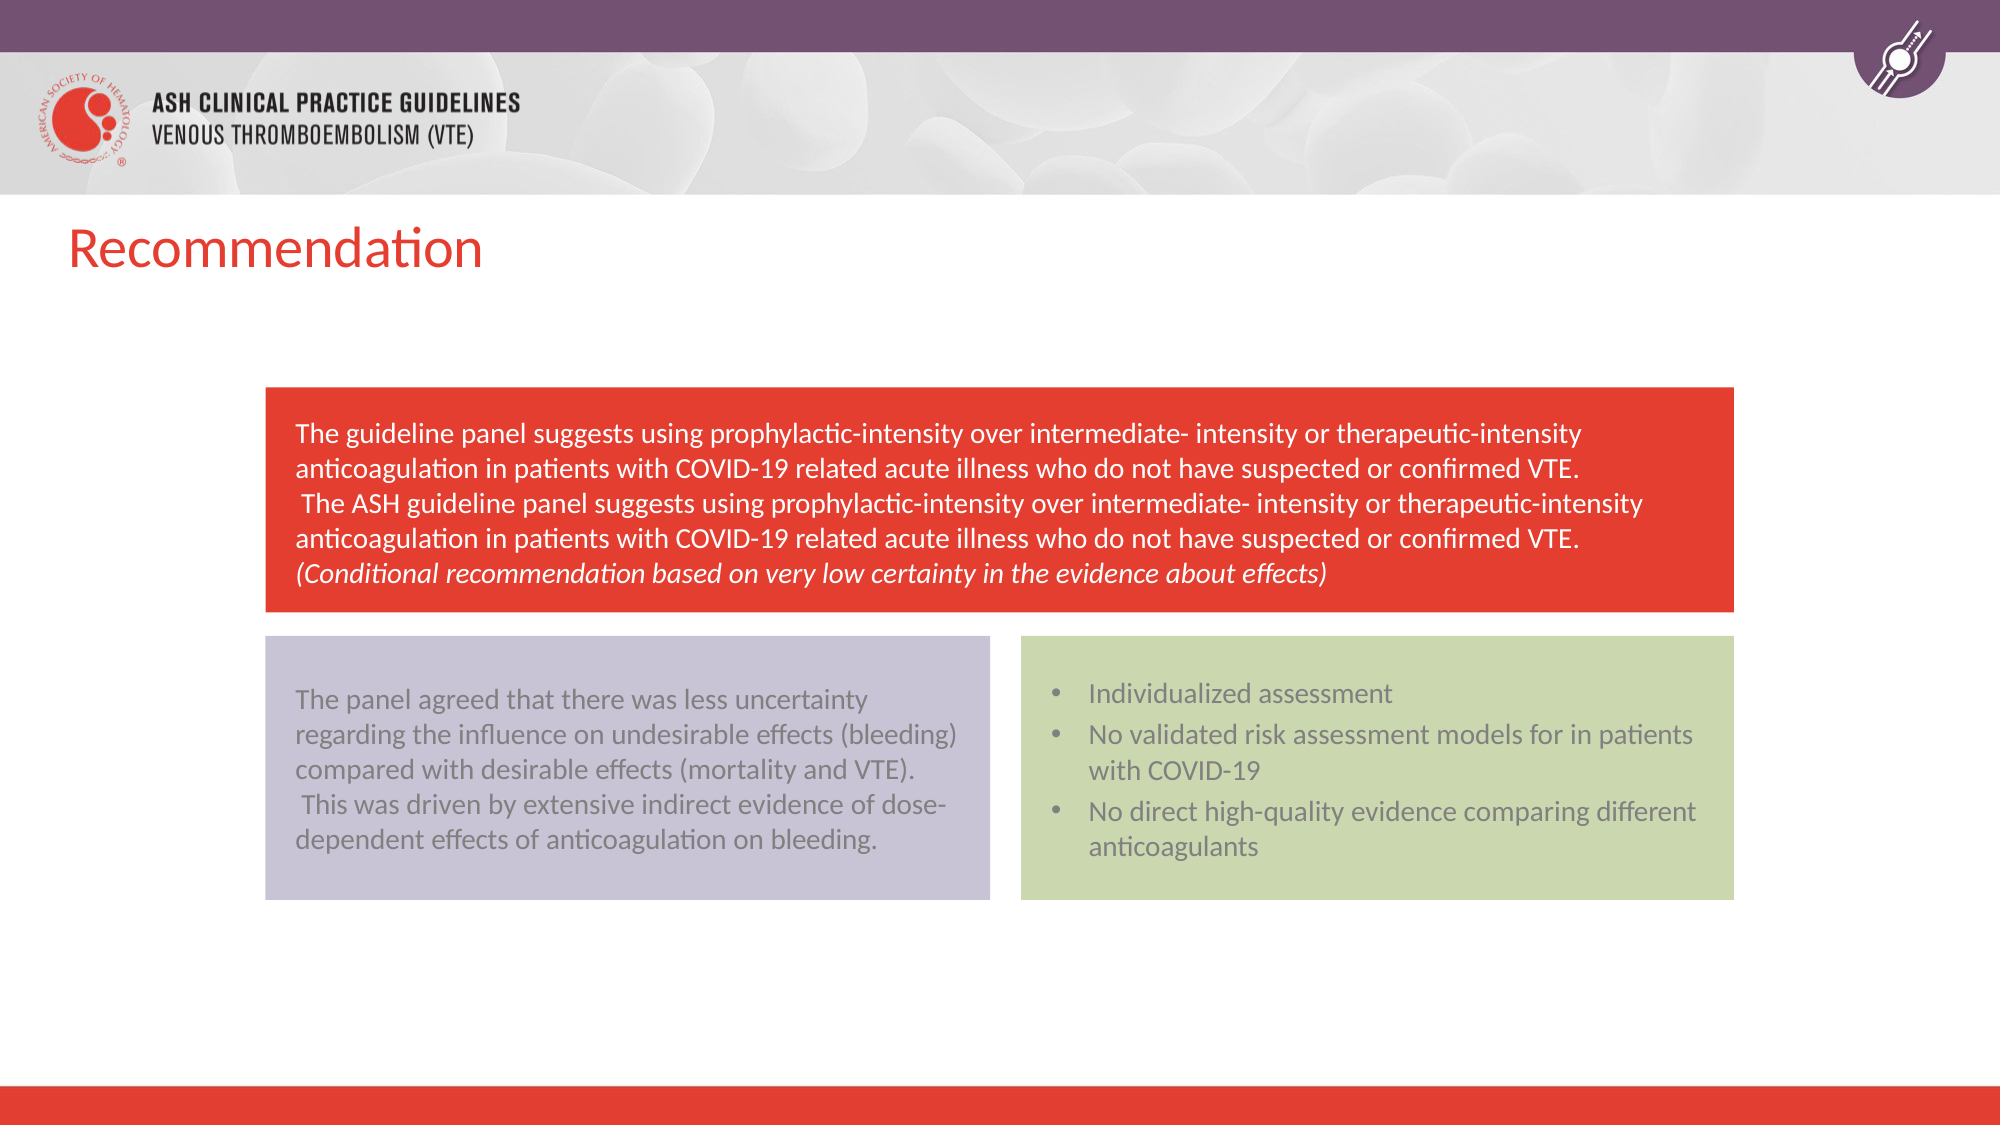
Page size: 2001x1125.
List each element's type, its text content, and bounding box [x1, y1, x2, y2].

text_box Individualized assessment No validated risk assessment models for in patients with COVID-19 No direct high-quality evidence comparing different anticoagulants [1021, 635, 1734, 900]
text_box The guideline panel suggests using prophylactic-intensity over intermediate- intensity or therapeutic-intensity anticoagulation in patients with COVID-19 related acute illness who do not have suspected or confirmed VTE. The ASH guideline panel suggests using prophylactic-intensity over intermediate- intensity or therapeutic-intensity anticoagulation in patients with COVID-19 related acute illness who do not have suspected or confirmed VTE. (Conditional recommendation based on very low certainty in the evidence about effects) [265, 387, 1734, 613]
title Recommendation [66, 207, 1196, 397]
text_box The panel agreed that there was less uncertainty regarding the influence on undesirable effects (bleeding) compared with desirable effects (mortality and VTE). This was driven by extensive indirect evidence of dose- dependent effects of anticoagulation on bleeding. [265, 635, 991, 900]
picture [0, 0, 2000, 1125]
